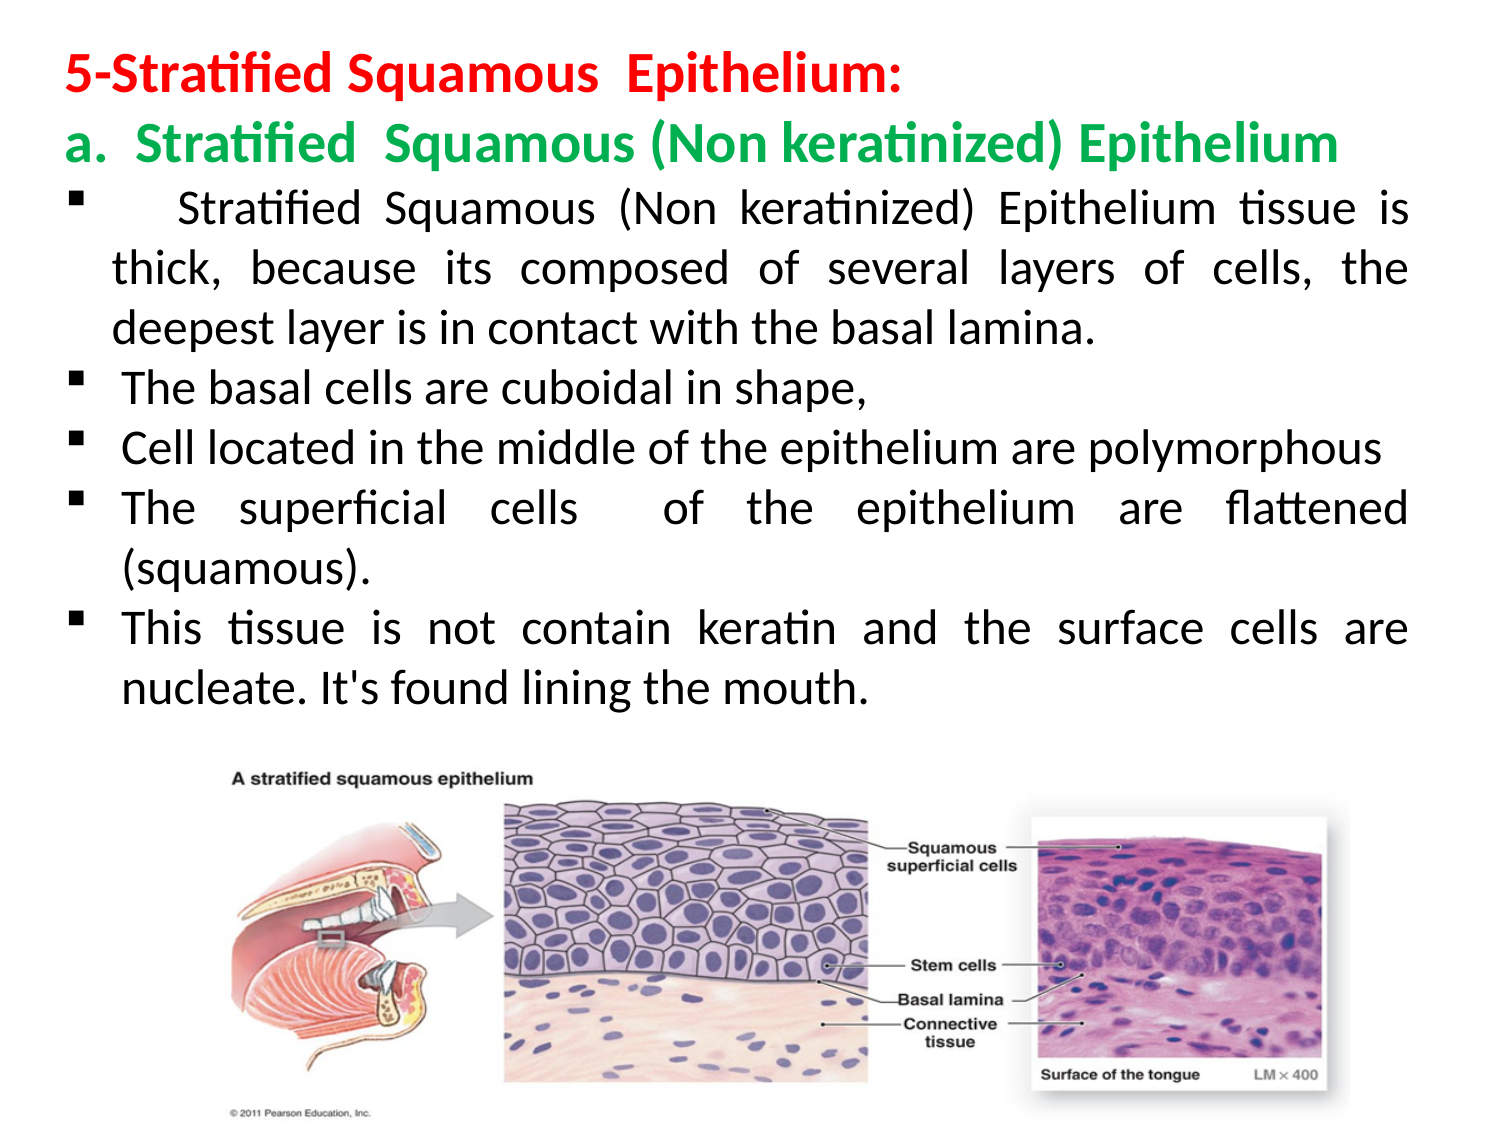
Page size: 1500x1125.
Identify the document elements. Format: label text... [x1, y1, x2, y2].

picture [224, 767, 1351, 1125]
text_box 5-Stratified Squamous Epithelium: a. Stratified Squamous (Non keratinized) Epithelium Stratified Squamous (Non keratinized) Epithelium tissue is thick, because its composed of several layers of cells, the deepest layer is in contact with the basal lamina. The basal cells are cuboidal in shape, Cell located in the middle of the epithelium are polymorphous The superficial cells of the epithelium are flattened (squamous). This tissue is not contain keratin and the surface cells are nucleate. It's found lining the mouth. [50, 26, 1425, 722]
